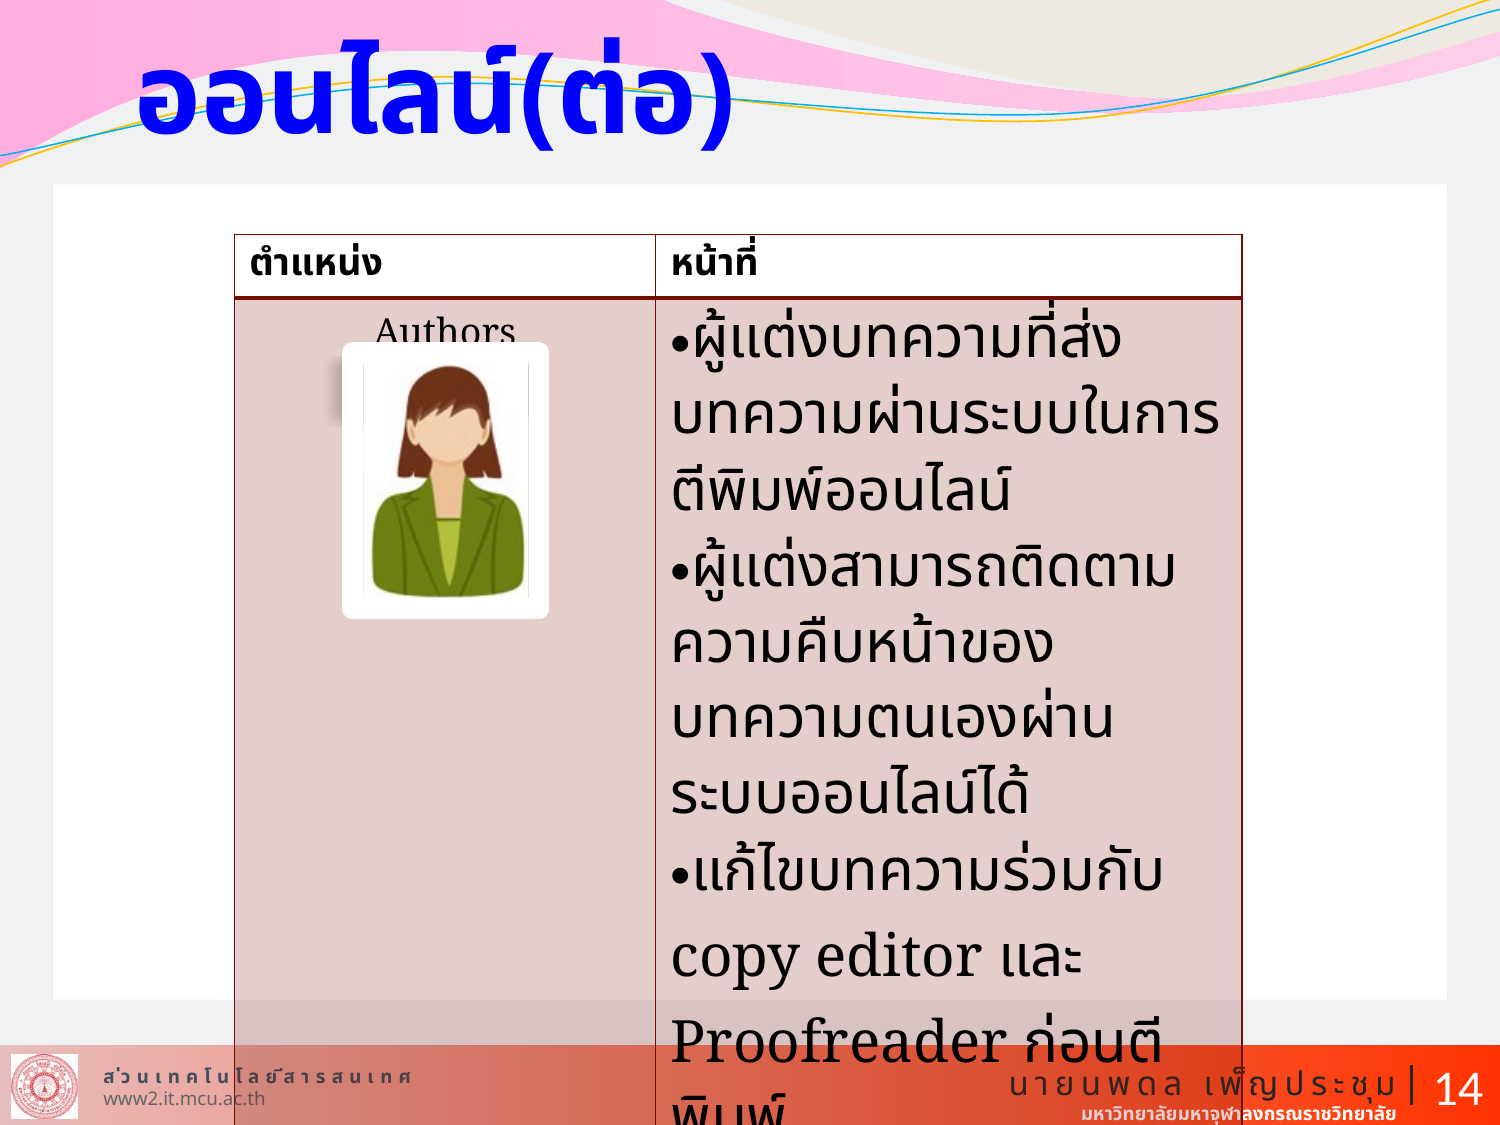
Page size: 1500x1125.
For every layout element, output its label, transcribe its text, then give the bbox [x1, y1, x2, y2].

table_header ตำแหน่ง [235, 235, 655, 296]
picture [11, 1054, 78, 1119]
table_cell Authors [235, 300, 655, 1125]
table_cell ผู้แต่งบทความที่ส่งบทความผ่านระบบในการตีพิมพ์ออนไลน์ ผู้แต่งสามารถติดตามความคืบหน้าของบทความตนเองผ่านระบบออนไลน์ได้ แก้ไขบทความร่วมกับ copy editor และ Proofreader ก่อนตีพิมพ์ [656, 300, 1241, 1125]
list [53, 184, 1447, 1000]
title สมาชิกในระบบวารสารออนไลน์(ต่อ) [75, 38, 1425, 157]
table_header หน้าที่ [656, 235, 1241, 296]
picture [362, 362, 529, 599]
